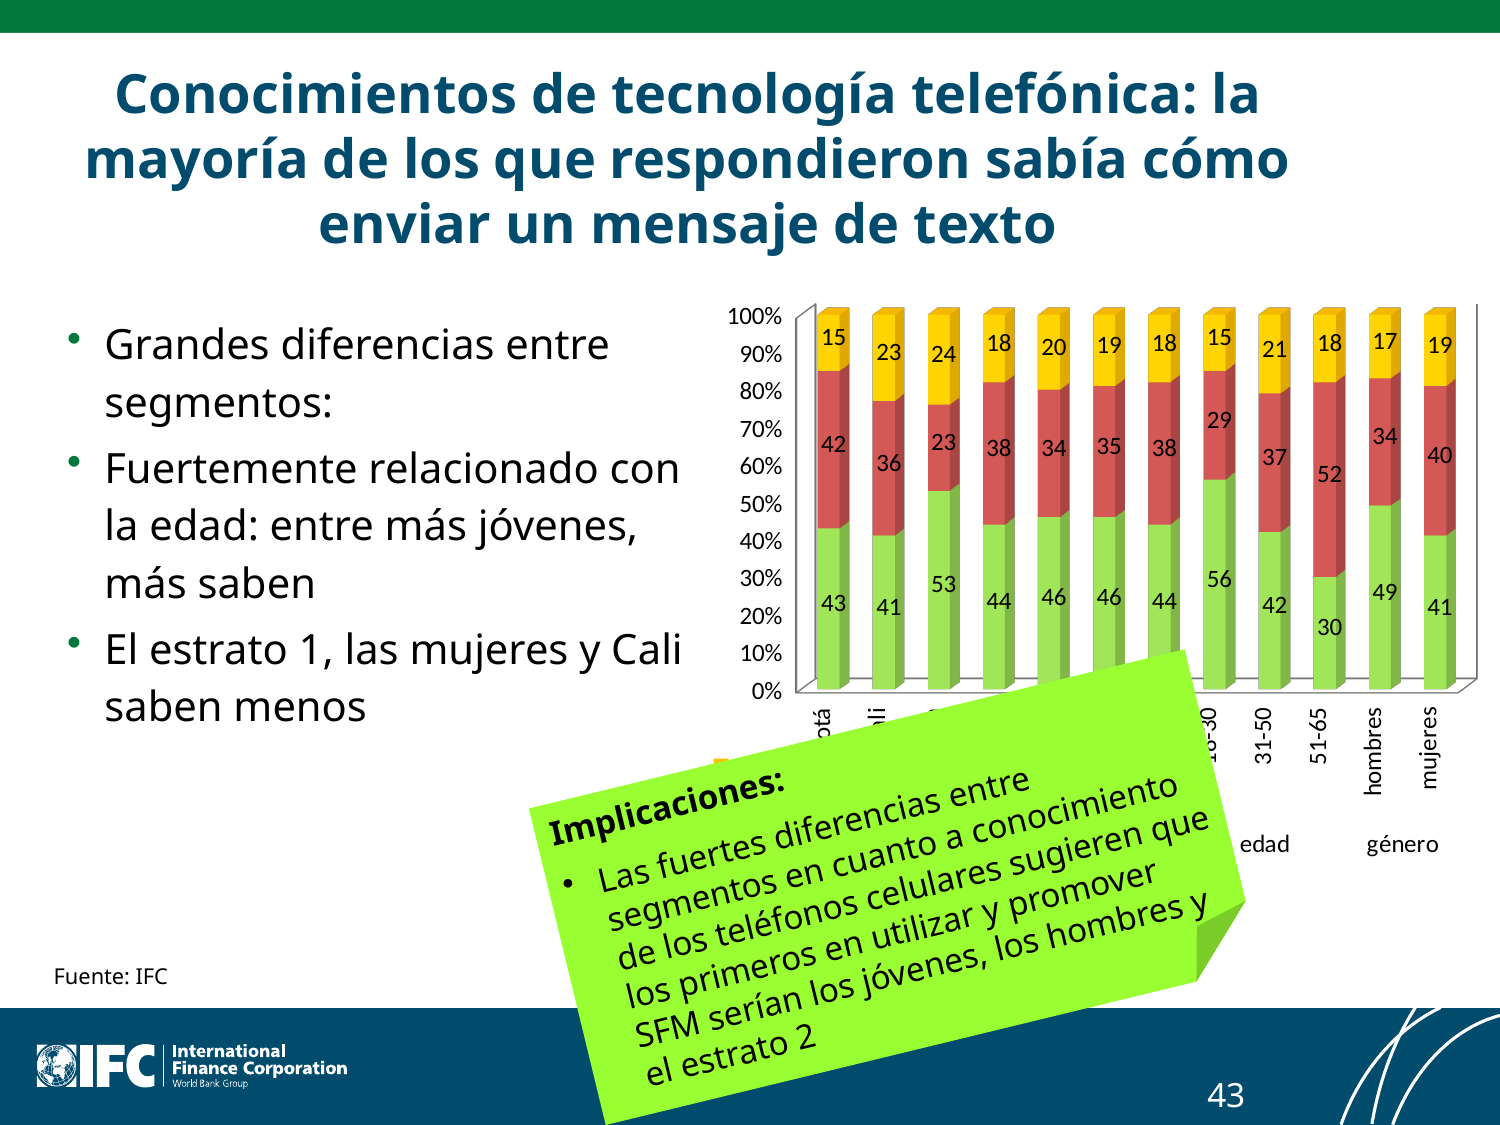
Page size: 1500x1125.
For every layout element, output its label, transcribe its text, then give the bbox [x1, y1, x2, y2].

text_box 43 [1192, 1066, 1471, 1112]
text_box Fuente: IFC [38, 955, 523, 997]
text_box Conocimientos de tecnología telefónica: la mayoría de los que respondieron sabía cómo enviar un mensaje de texto [38, 51, 1338, 182]
text_box Grandes diferencias entre segmentos: Fuertemente relacionado con la edad: entre más jóvenes, más saben El estrato 1, las mujeres y Cali saben menos [52, 303, 698, 977]
text_box Implicaciones: Las fuertes diferencias entre segmentos en cuanto a conocimiento de los teléfonos celulares sugieren que los primeros en utilizar y promover SFM serían los jóvenes, los hombres y el estrato 2 [526, 765, 1248, 1125]
chart [703, 291, 1500, 872]
